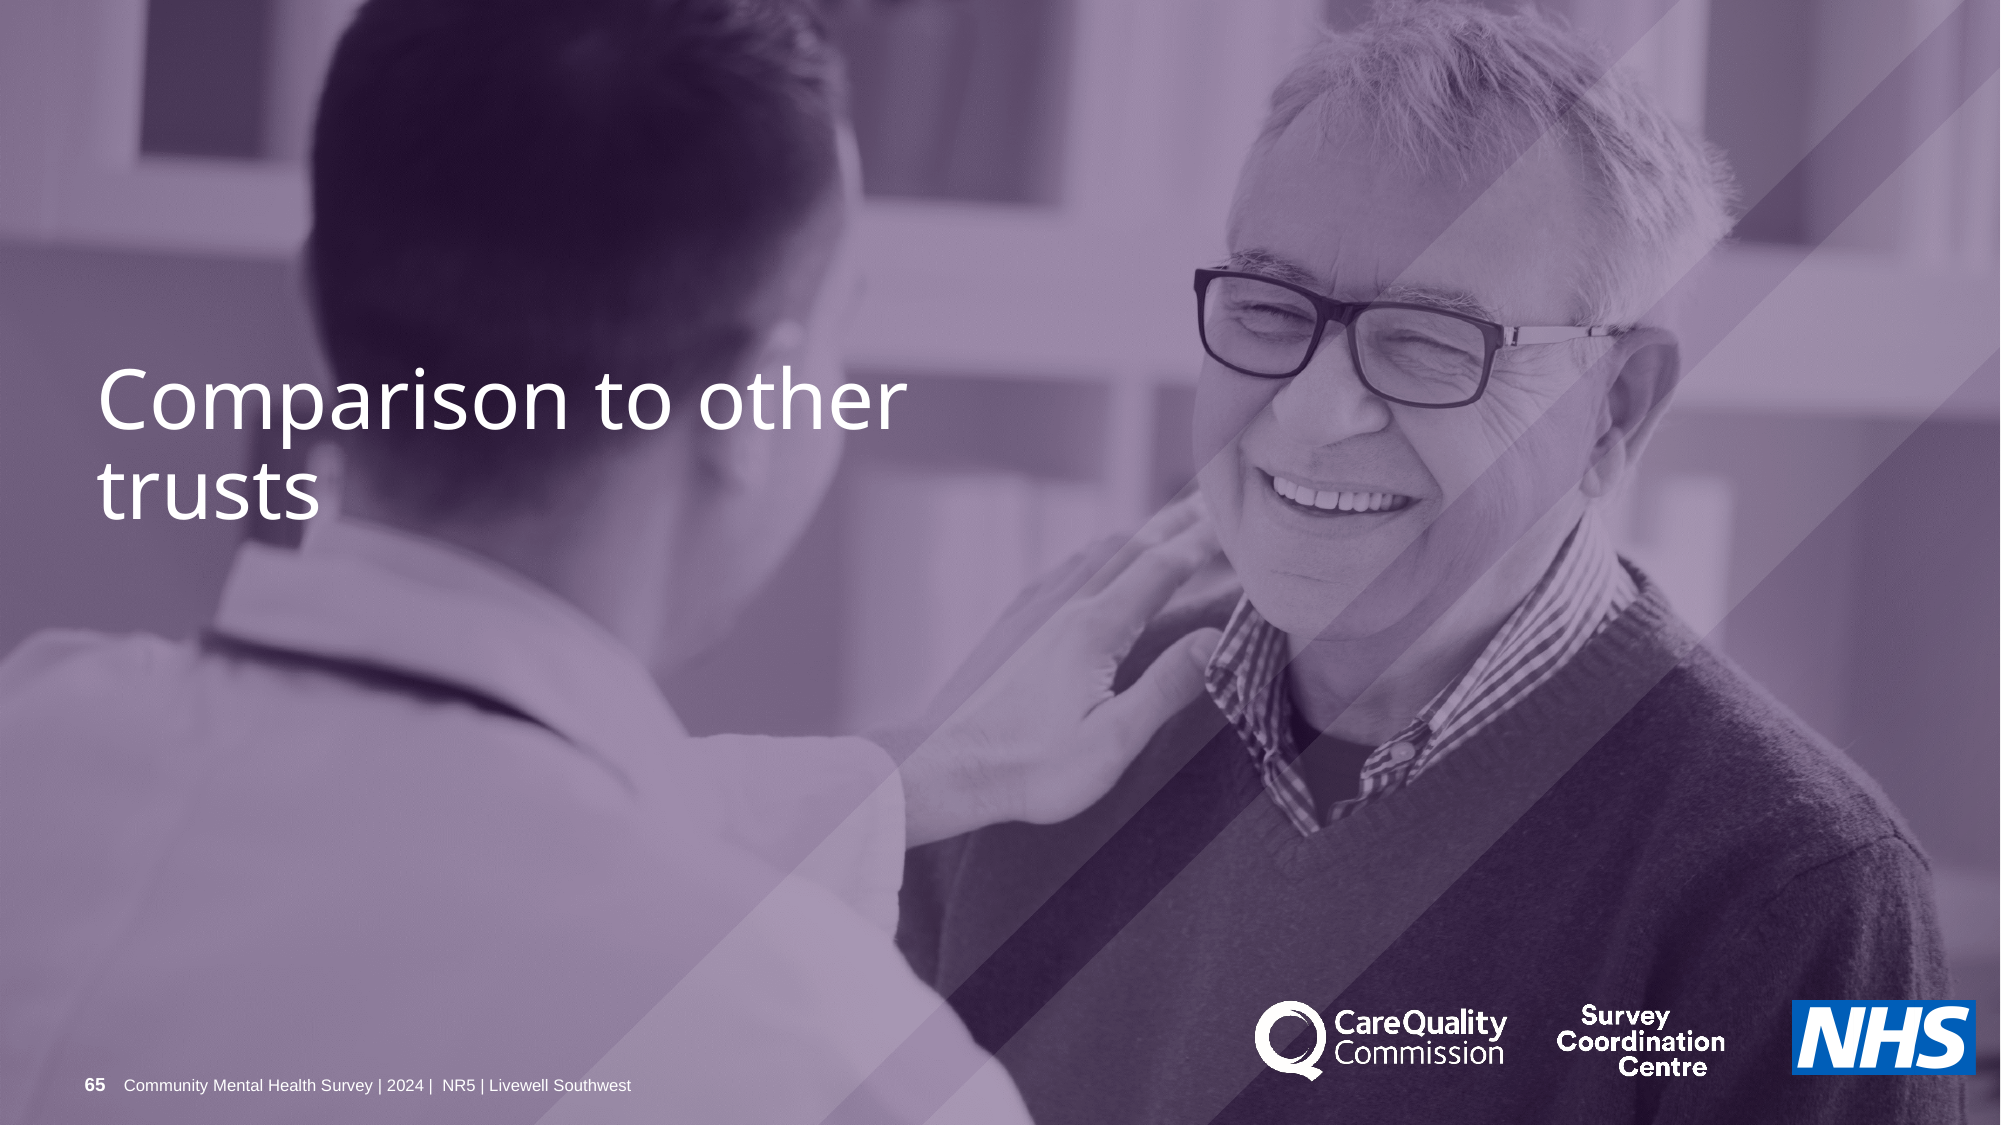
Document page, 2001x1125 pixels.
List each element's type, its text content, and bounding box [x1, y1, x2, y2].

picture [1554, 1001, 1727, 1079]
text_box 65 [84, 1065, 122, 1125]
title Comparison to other trusts [96, 358, 1782, 546]
picture [1243, 989, 1514, 1091]
picture [1792, 1000, 1976, 1075]
